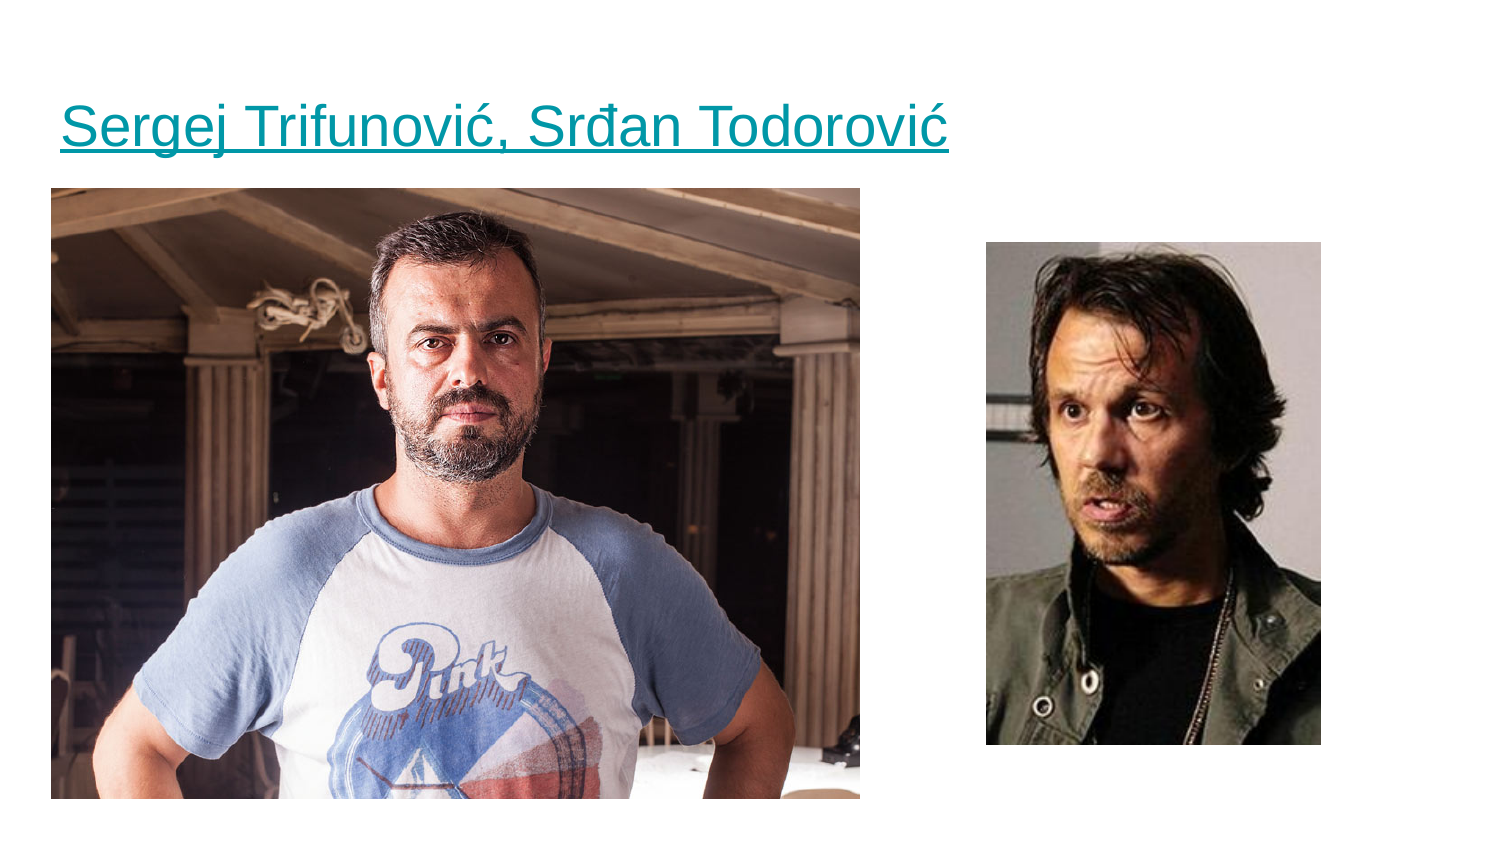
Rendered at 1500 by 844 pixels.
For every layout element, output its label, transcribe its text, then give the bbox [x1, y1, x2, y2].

picture [985, 242, 1321, 745]
picture [50, 188, 861, 799]
title Sergej Trifunović, Srđan Todorović [45, 72, 1444, 167]
